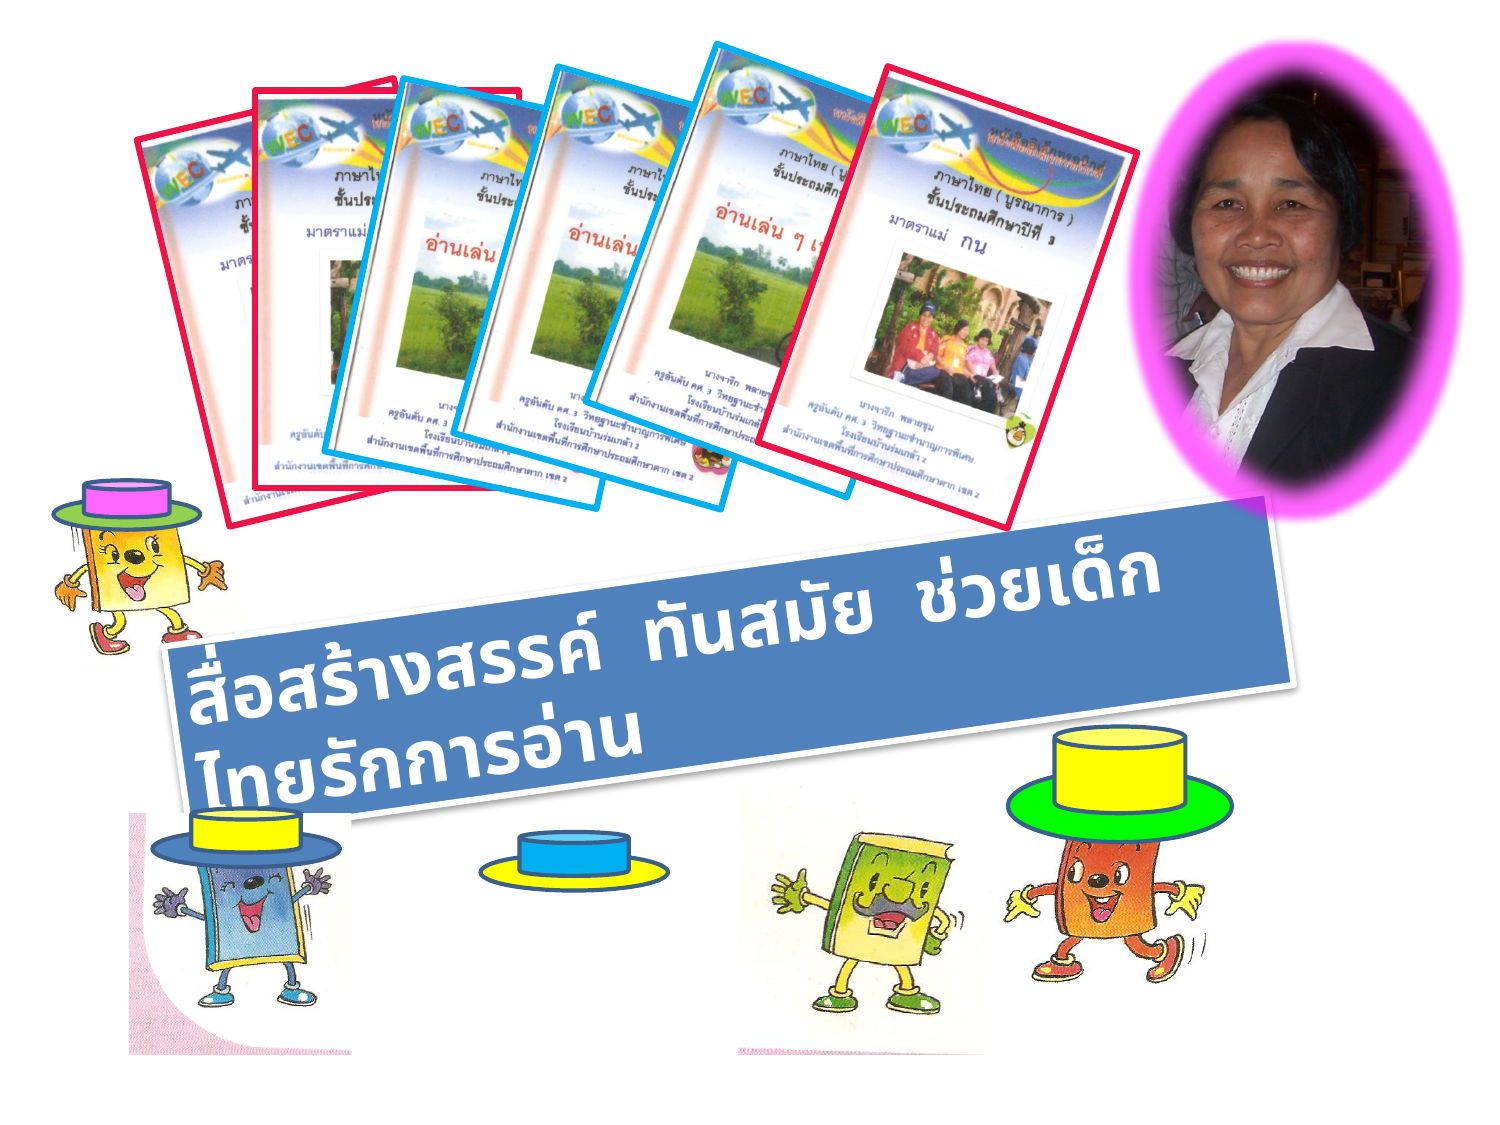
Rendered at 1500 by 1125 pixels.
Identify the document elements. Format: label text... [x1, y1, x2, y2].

text_box สื่อสร้างสรรค์ ทันสมัย ช่วยเด็กไทยรักการอ่าน [164, 507, 1297, 820]
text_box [480, 831, 669, 891]
picture [375, 83, 392, 87]
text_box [34, 456, 247, 669]
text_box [1007, 726, 1233, 843]
picture [128, 813, 352, 1055]
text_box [152, 808, 341, 868]
picture [458, 72, 731, 504]
picture [591, 46, 1454, 524]
picture [738, 773, 1231, 1055]
picture [329, 83, 599, 504]
picture [115, 94, 462, 518]
picture [499, 94, 516, 98]
